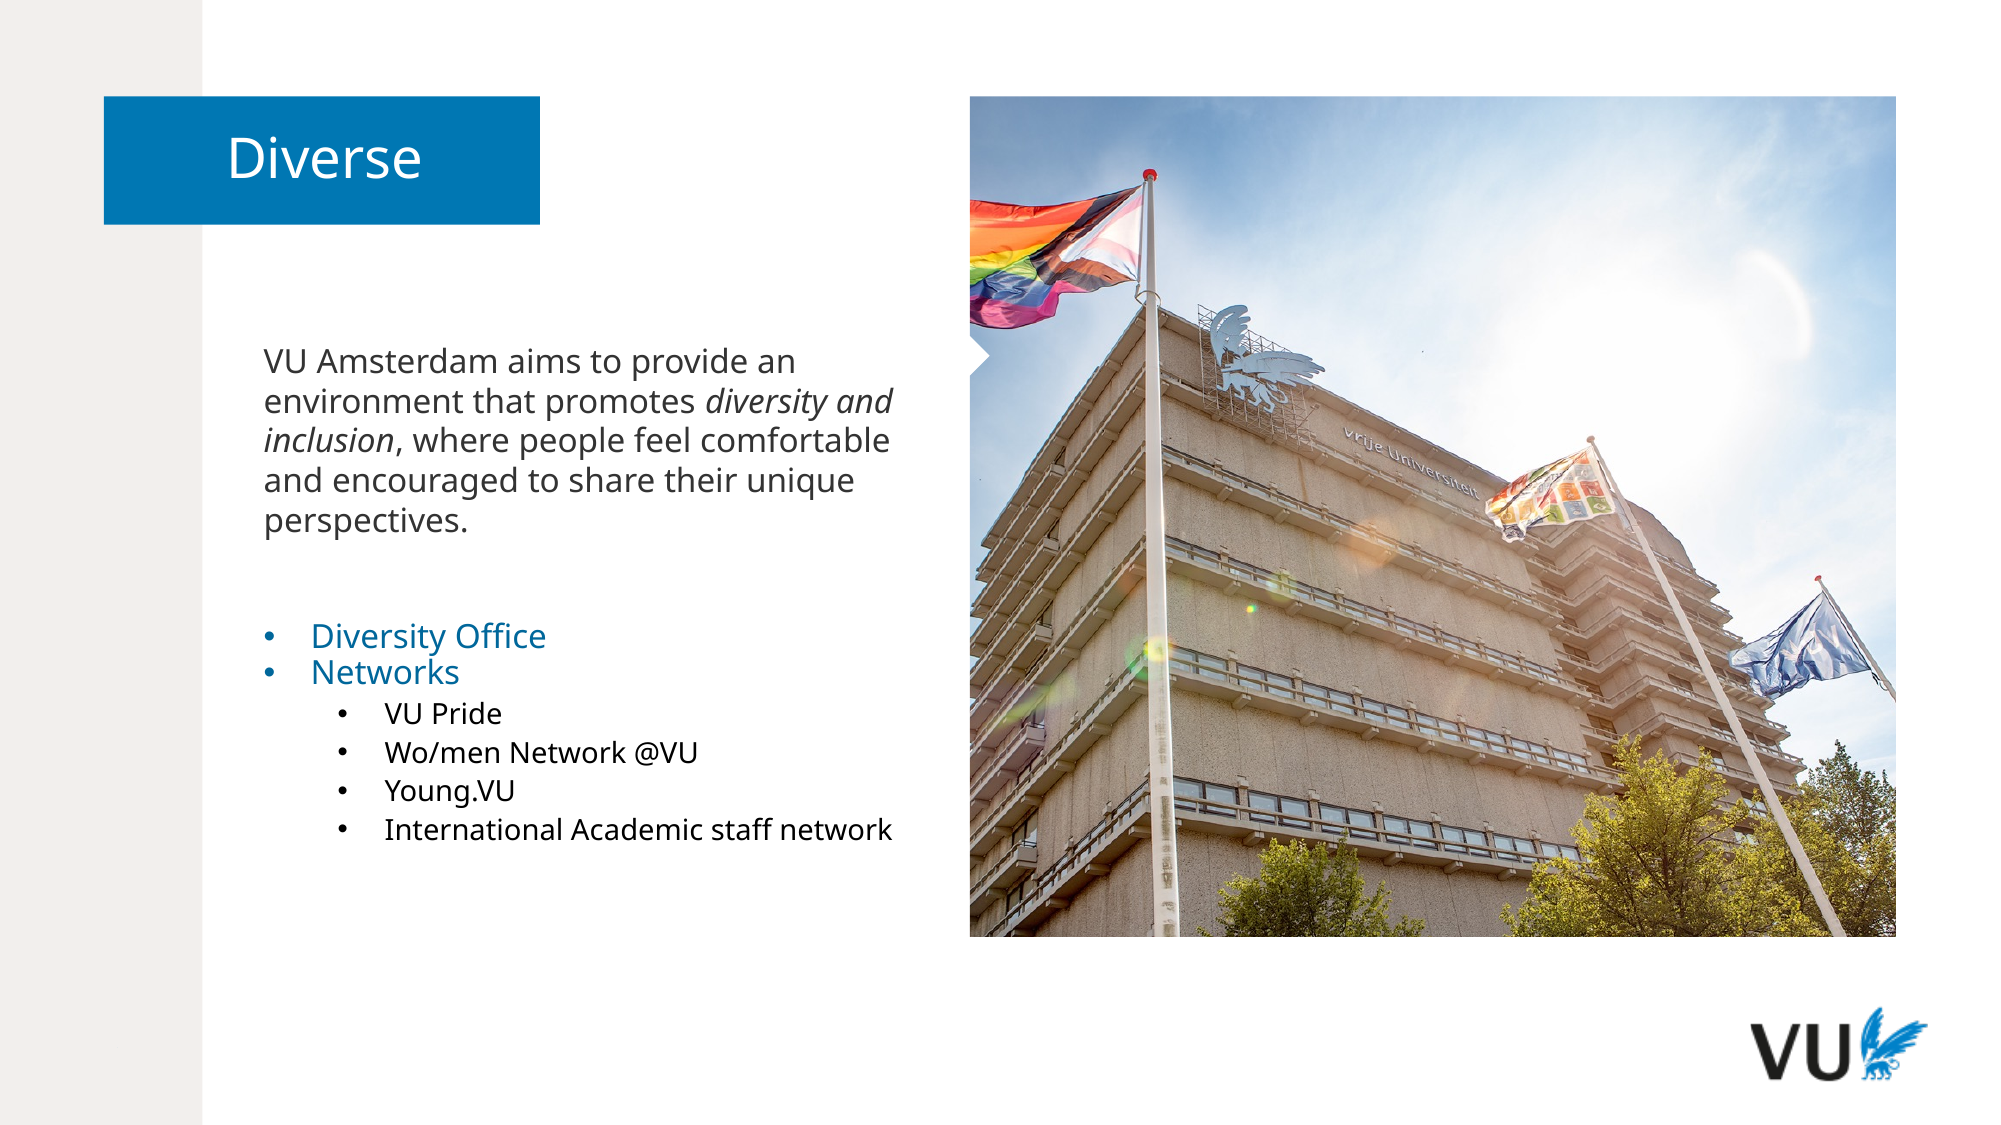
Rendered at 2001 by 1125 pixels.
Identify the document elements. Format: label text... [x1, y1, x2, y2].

title Diverse [103, 96, 540, 225]
text_box VU Amsterdam aims to provide an environment that promotes diversity and inclusion, where people feel comfortable and encouraged to share their unique perspectives. Diversity Office Networks VU Pride Wo/men Network @VU Young.VU International Academic staff network vu.nl/diversity [263, 263, 929, 1104]
picture [969, 96, 1896, 937]
